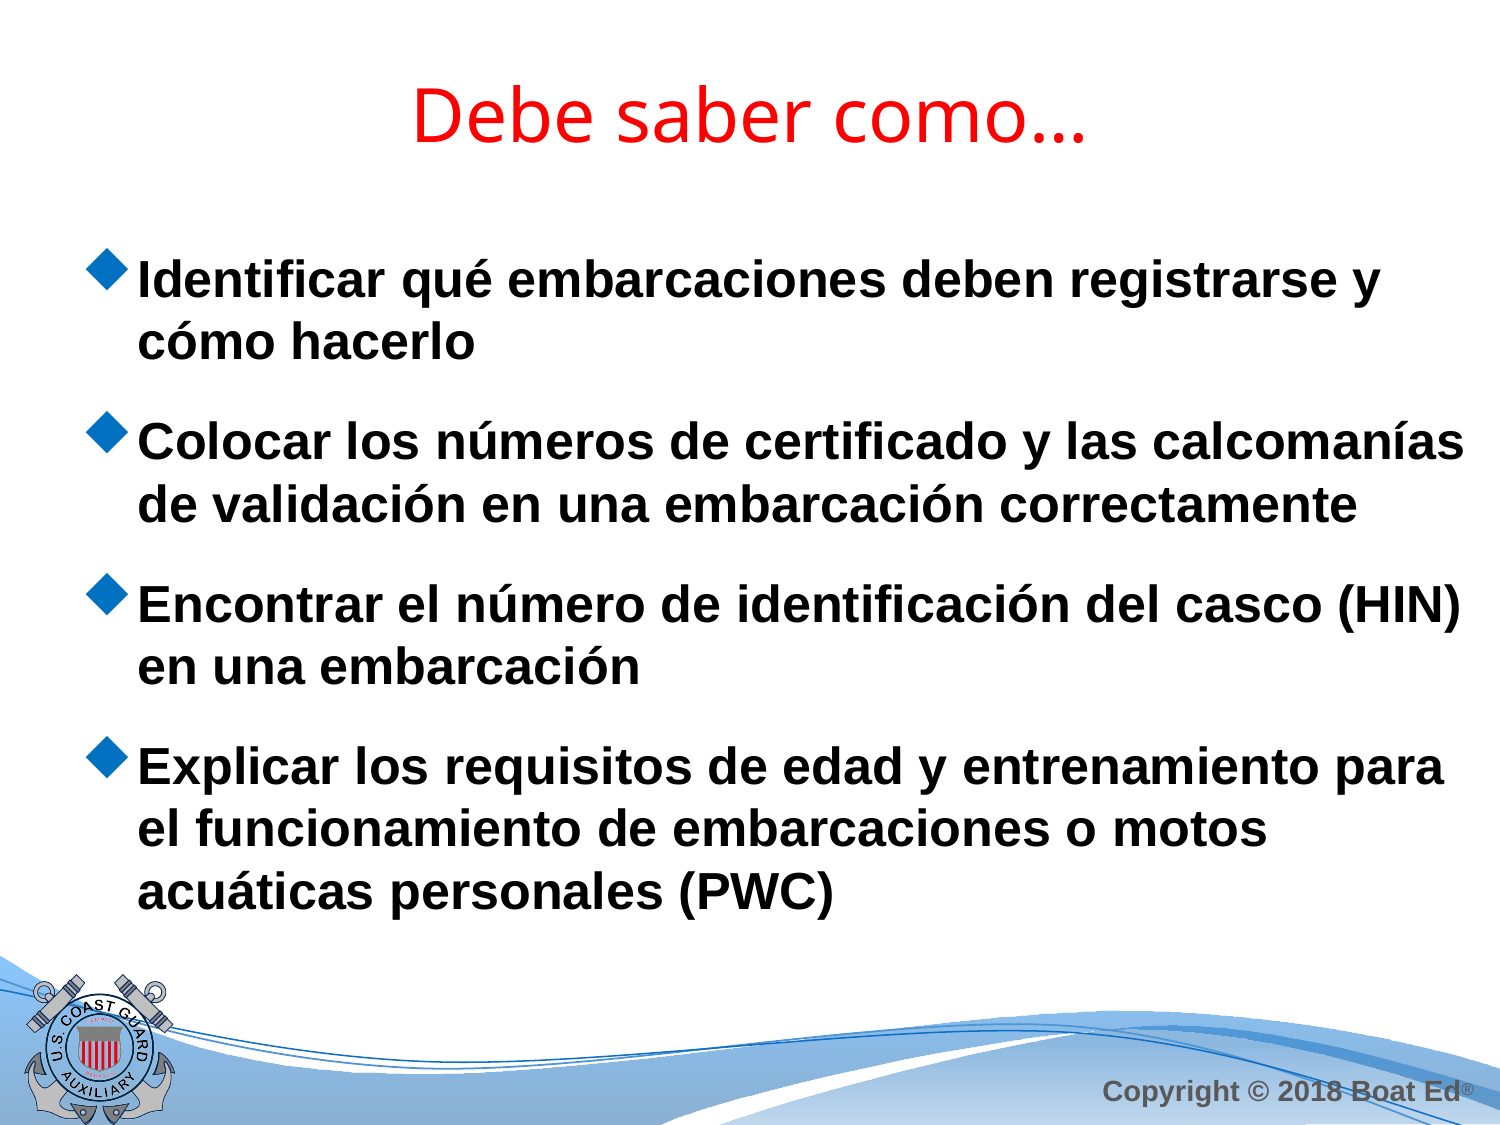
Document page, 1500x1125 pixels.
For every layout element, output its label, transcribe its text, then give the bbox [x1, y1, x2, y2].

title Debe saber como… [0, 0, 1500, 226]
list Identificar qué embarcaciones deben registrarse y cómo hacerlo Colocar los números de certificado y las calcomanías de validación en una embarcación correctamente Encontrar el número de identificación del casco (HIN) en una embarcación Explicar los requisitos de edad y entrenamiento para el funcionamiento de embarcaciones o motos acuáticas personales (PWC) [66, 237, 1492, 1063]
picture [24, 973, 176, 1125]
